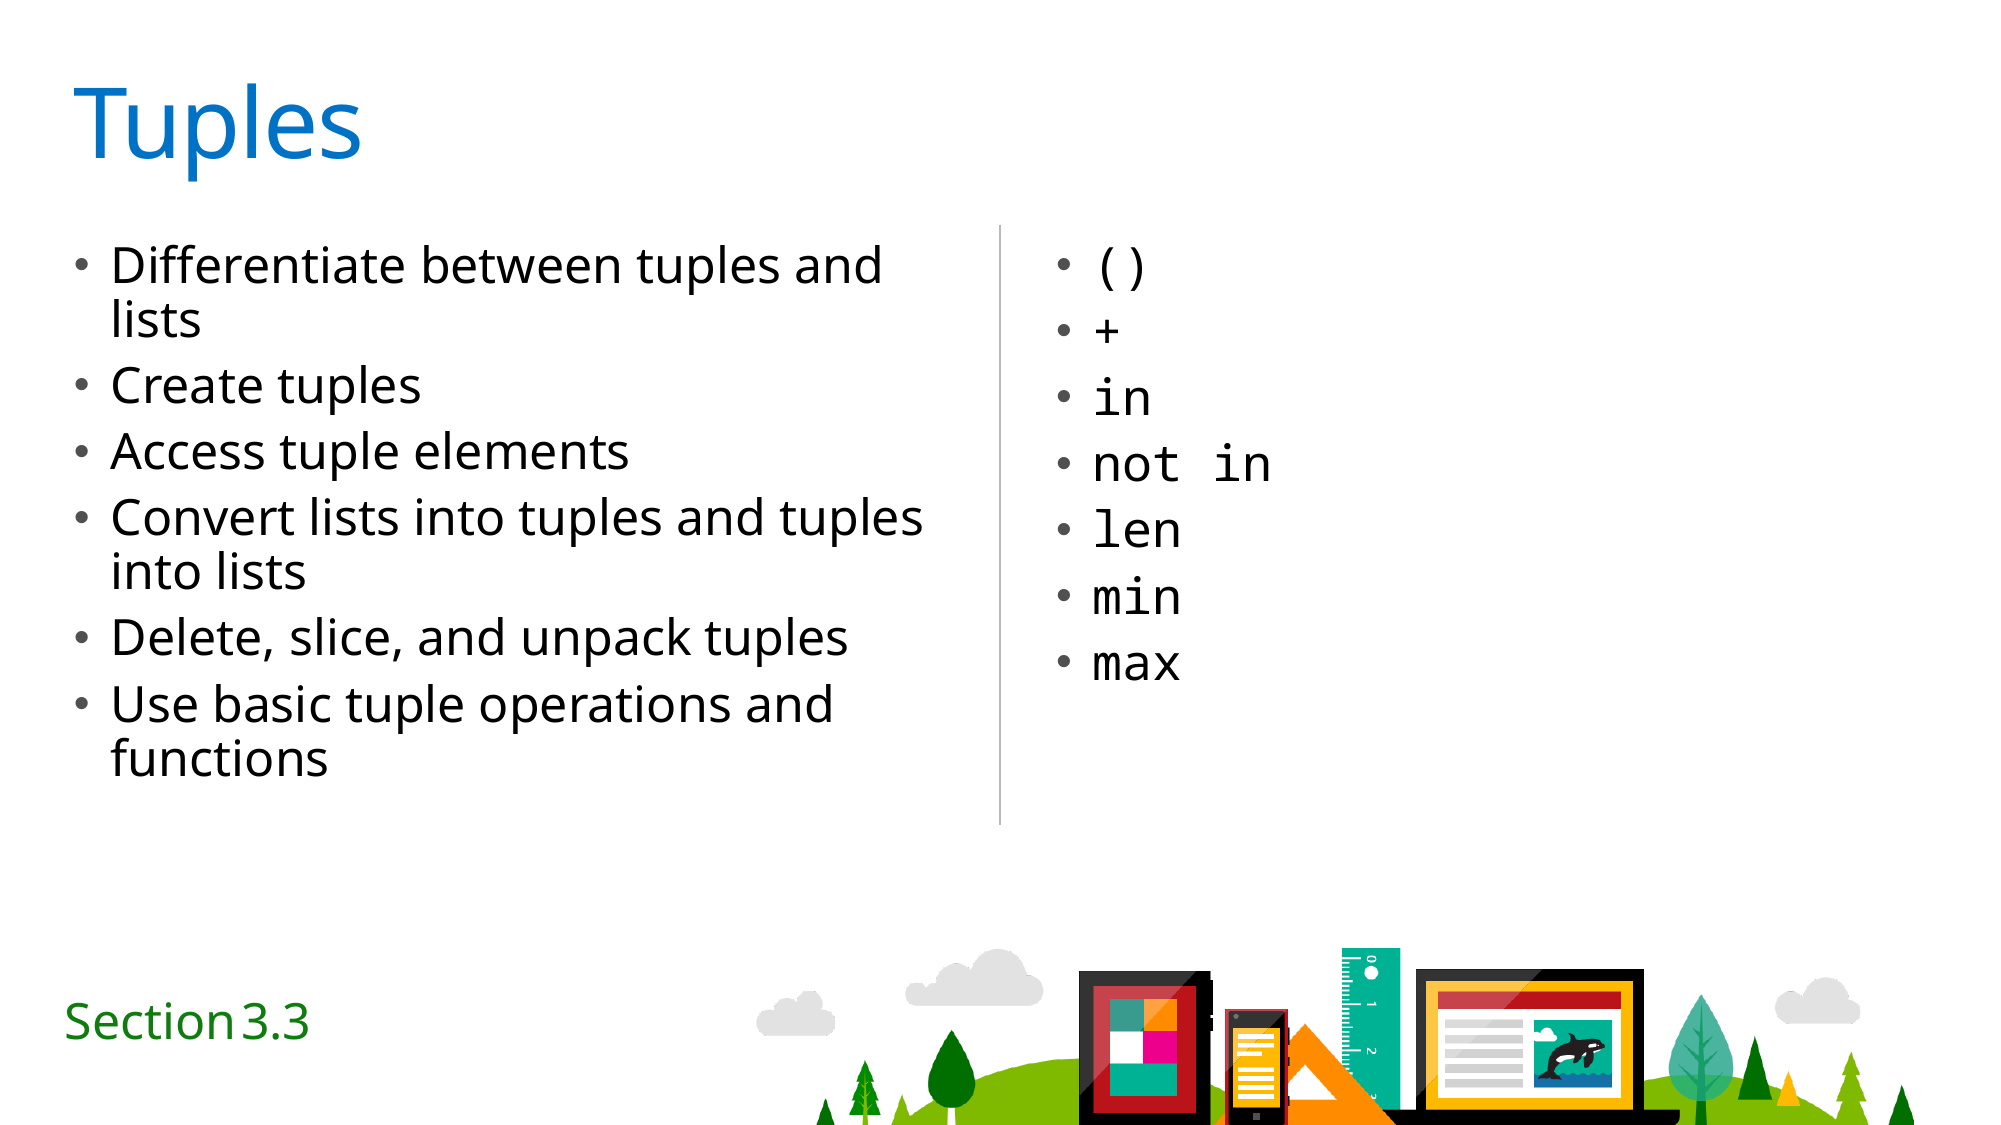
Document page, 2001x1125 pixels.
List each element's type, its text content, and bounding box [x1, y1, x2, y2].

list () + in not in len min max [1041, 224, 1942, 558]
title Tuples [58, 58, 1942, 206]
list Differentiate between tuples and lists Create tuples Access tuple elements Convert lists into tuples and tuples into lists Delete, slice, and unpack tuples Use basic tuple operations and functions [58, 224, 959, 552]
list 3.3 [226, 981, 711, 1067]
